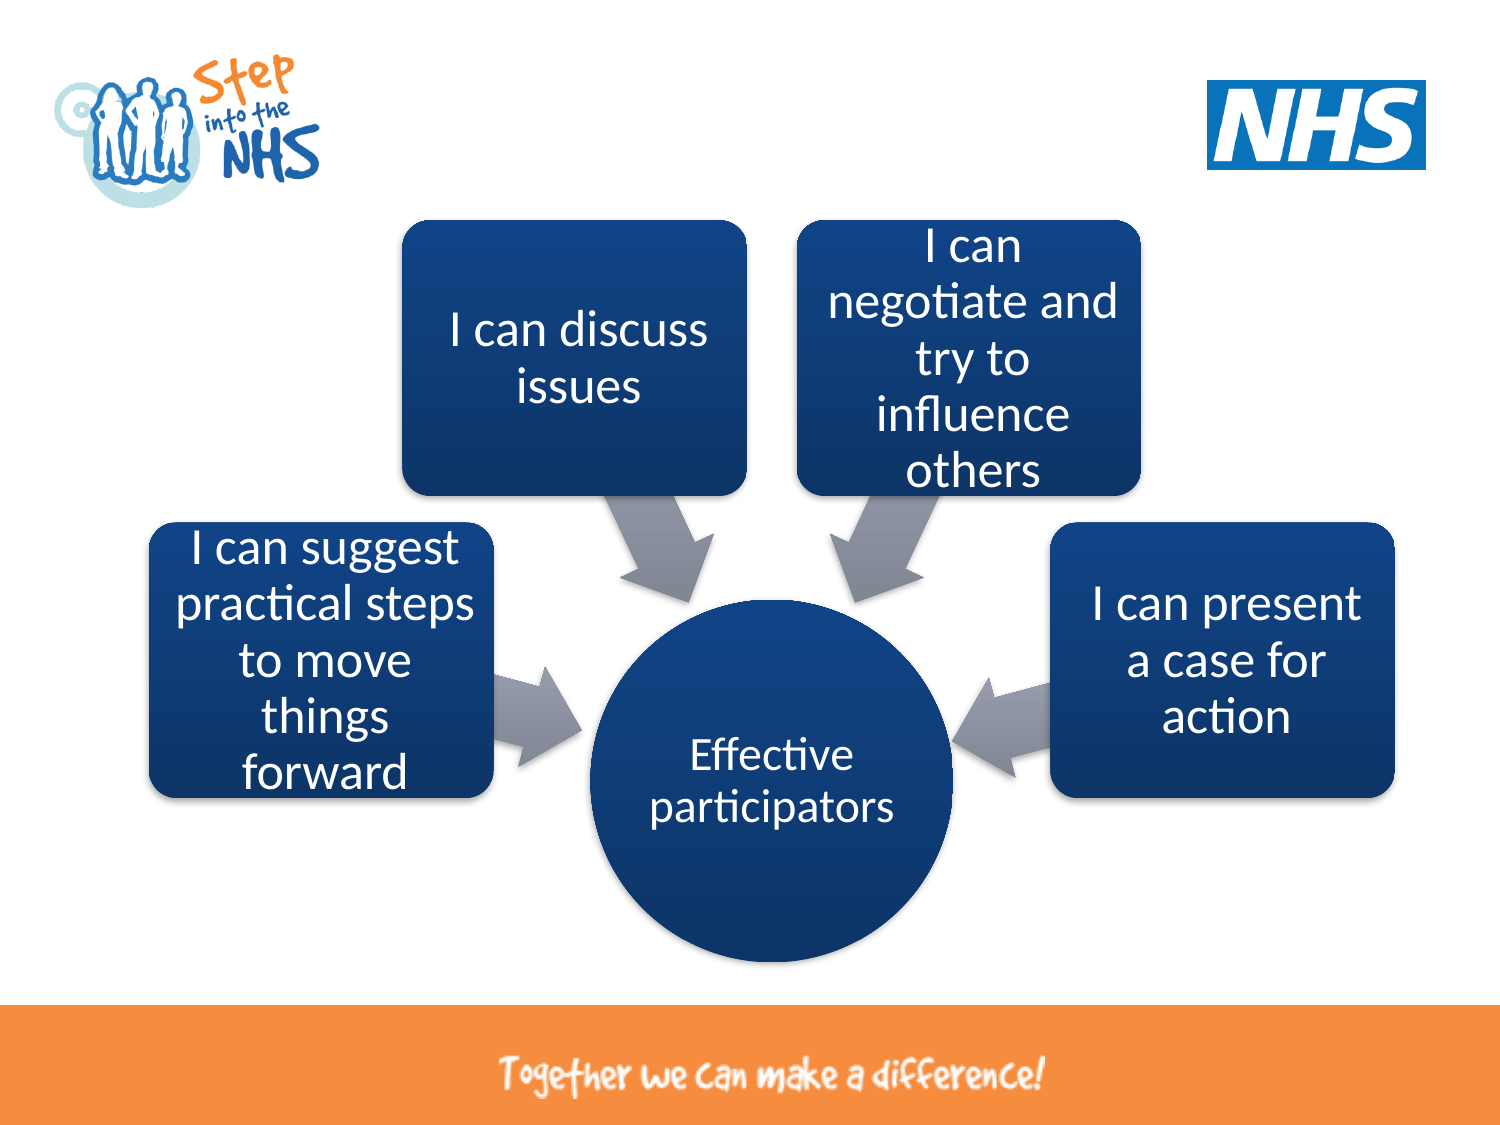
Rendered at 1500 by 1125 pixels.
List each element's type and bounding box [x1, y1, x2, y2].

list [96, 219, 1448, 963]
picture [1206, 80, 1426, 170]
picture [0, 1005, 1500, 1125]
picture [49, 46, 324, 209]
